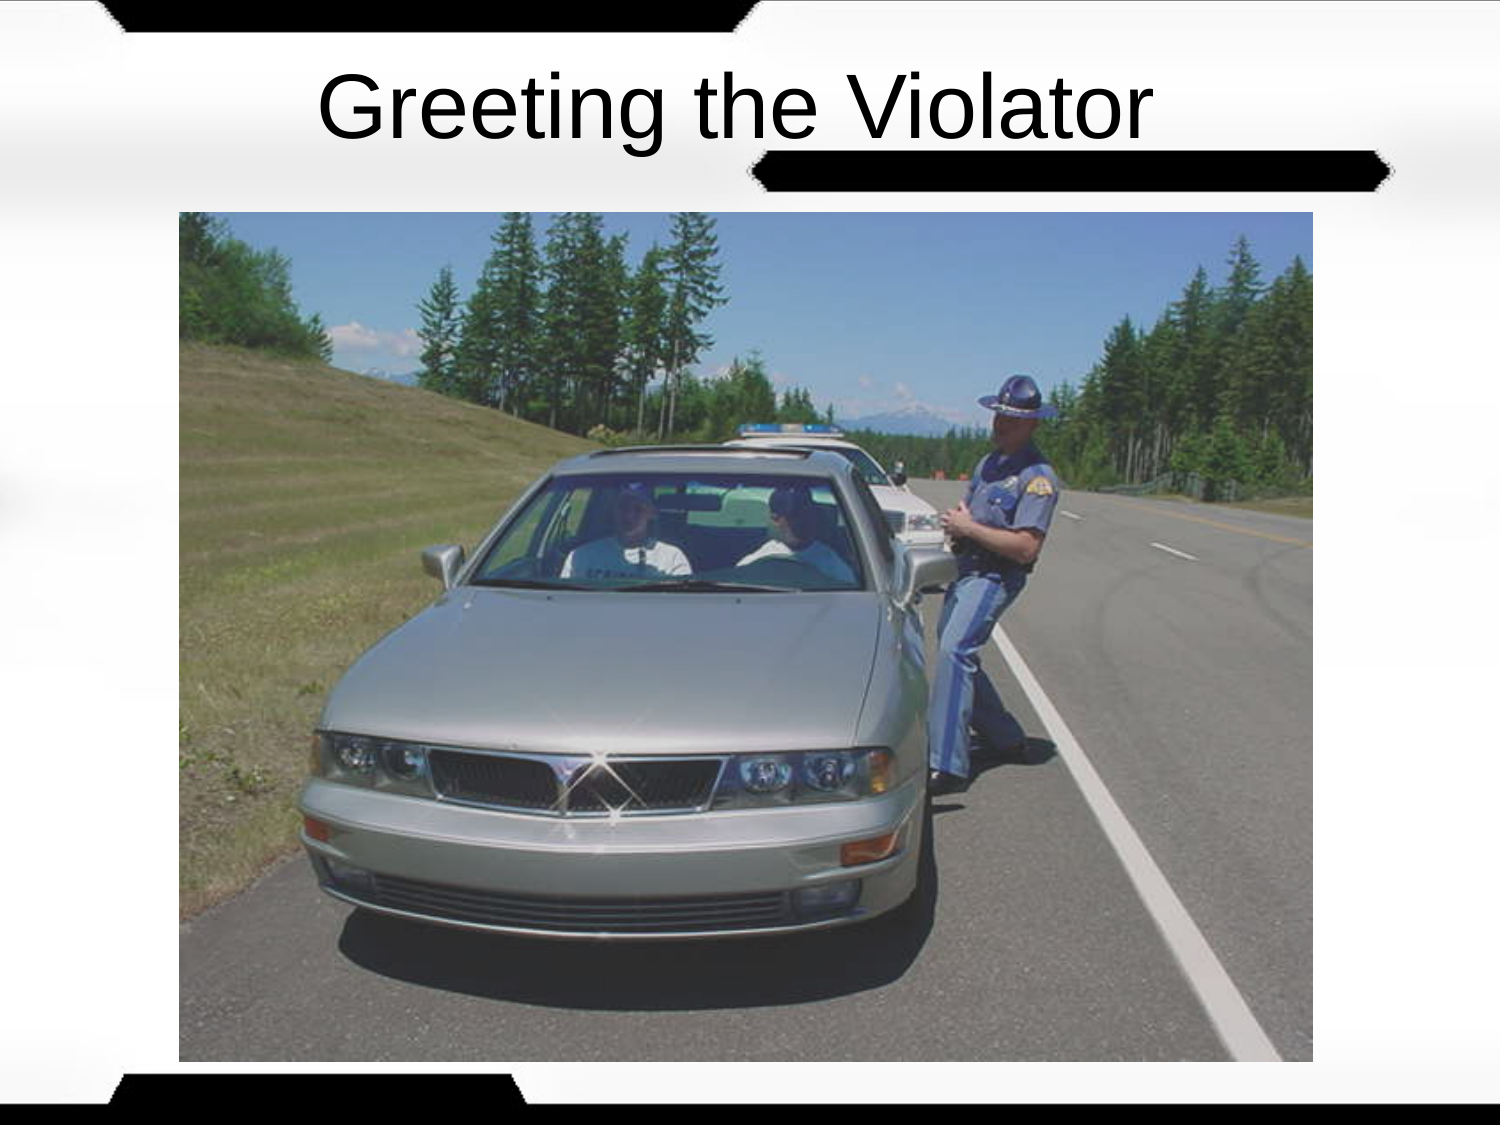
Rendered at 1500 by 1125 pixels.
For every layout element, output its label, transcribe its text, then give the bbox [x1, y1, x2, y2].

picture [0, 0, 1500, 1125]
title Greeting the Violator [31, 22, 1442, 181]
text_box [179, 212, 1313, 1063]
